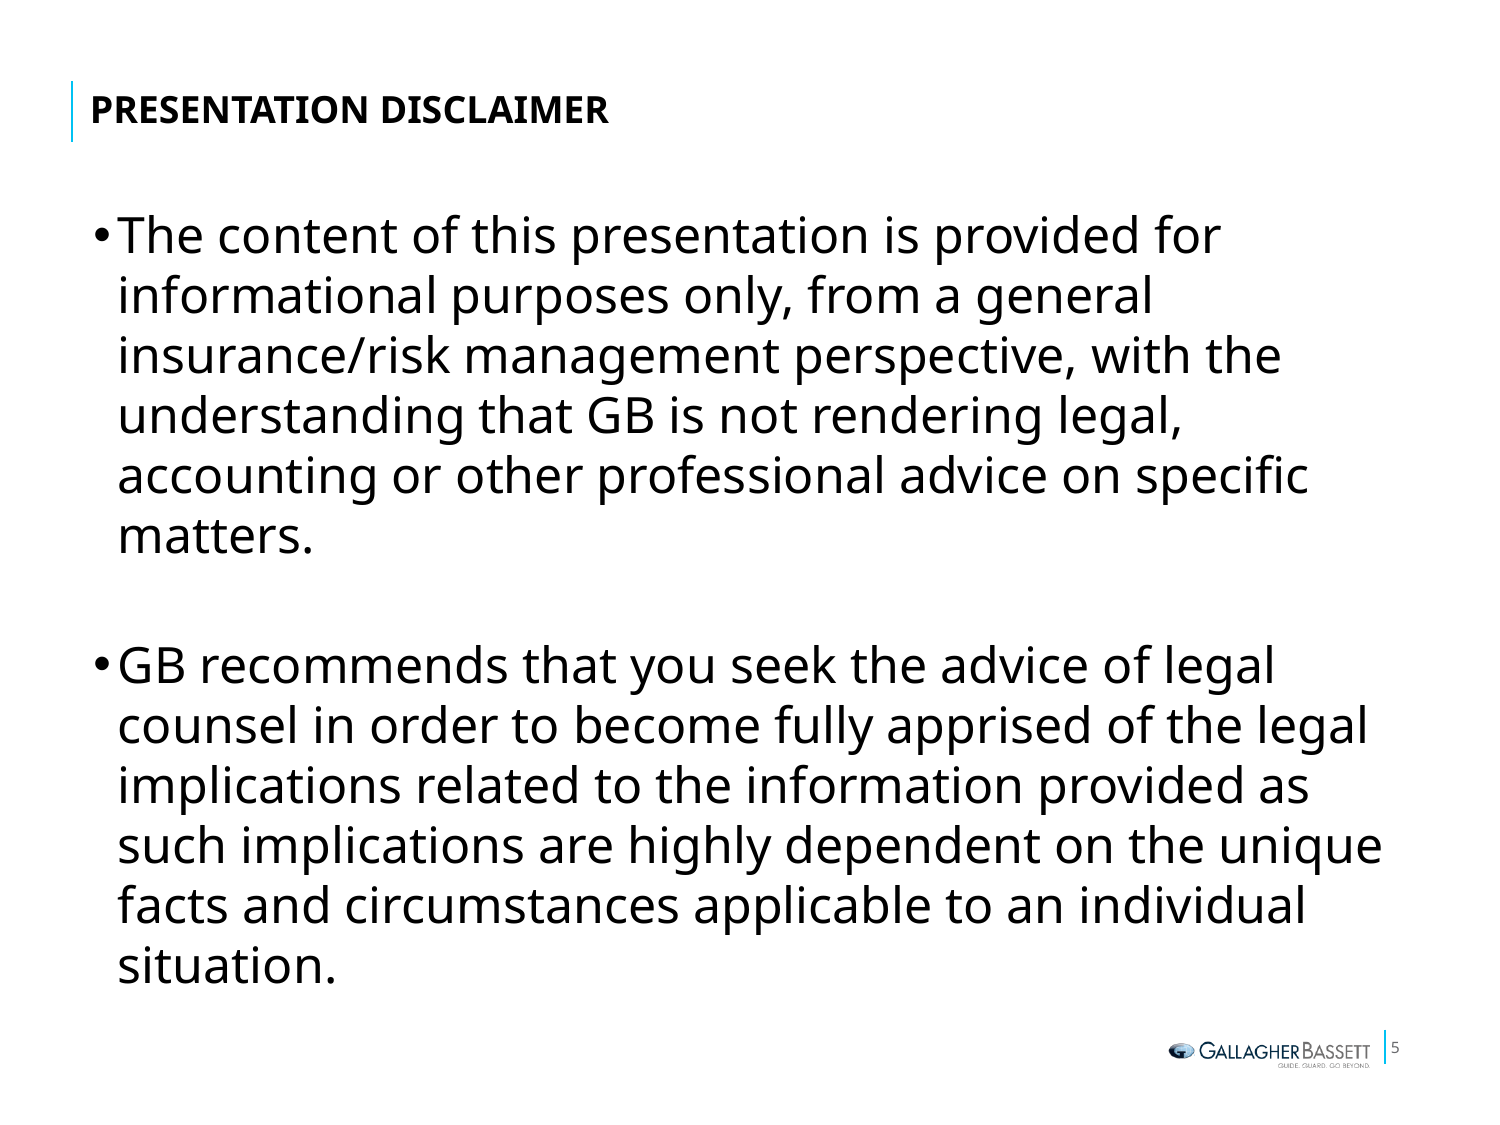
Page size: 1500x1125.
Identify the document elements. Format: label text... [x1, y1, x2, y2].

title presentation disclaimer [89, 43, 1411, 188]
picture [1168, 1037, 1370, 1068]
slide_number 5 [1390, 1018, 1457, 1079]
list The content of this presentation is provided for informational purposes only, from a general insurance/risk management perspective, with the understanding that GB is not rendering legal, accounting or other professional advice on specific matters. GB recommends that you seek the advice of legal counsel in order to become fully apprised of the legal implications related to the information provided as such implications are highly dependent on the unique facts and circumstances applicable to an individual situation. [89, 203, 1411, 983]
text_box [194, 737, 687, 836]
